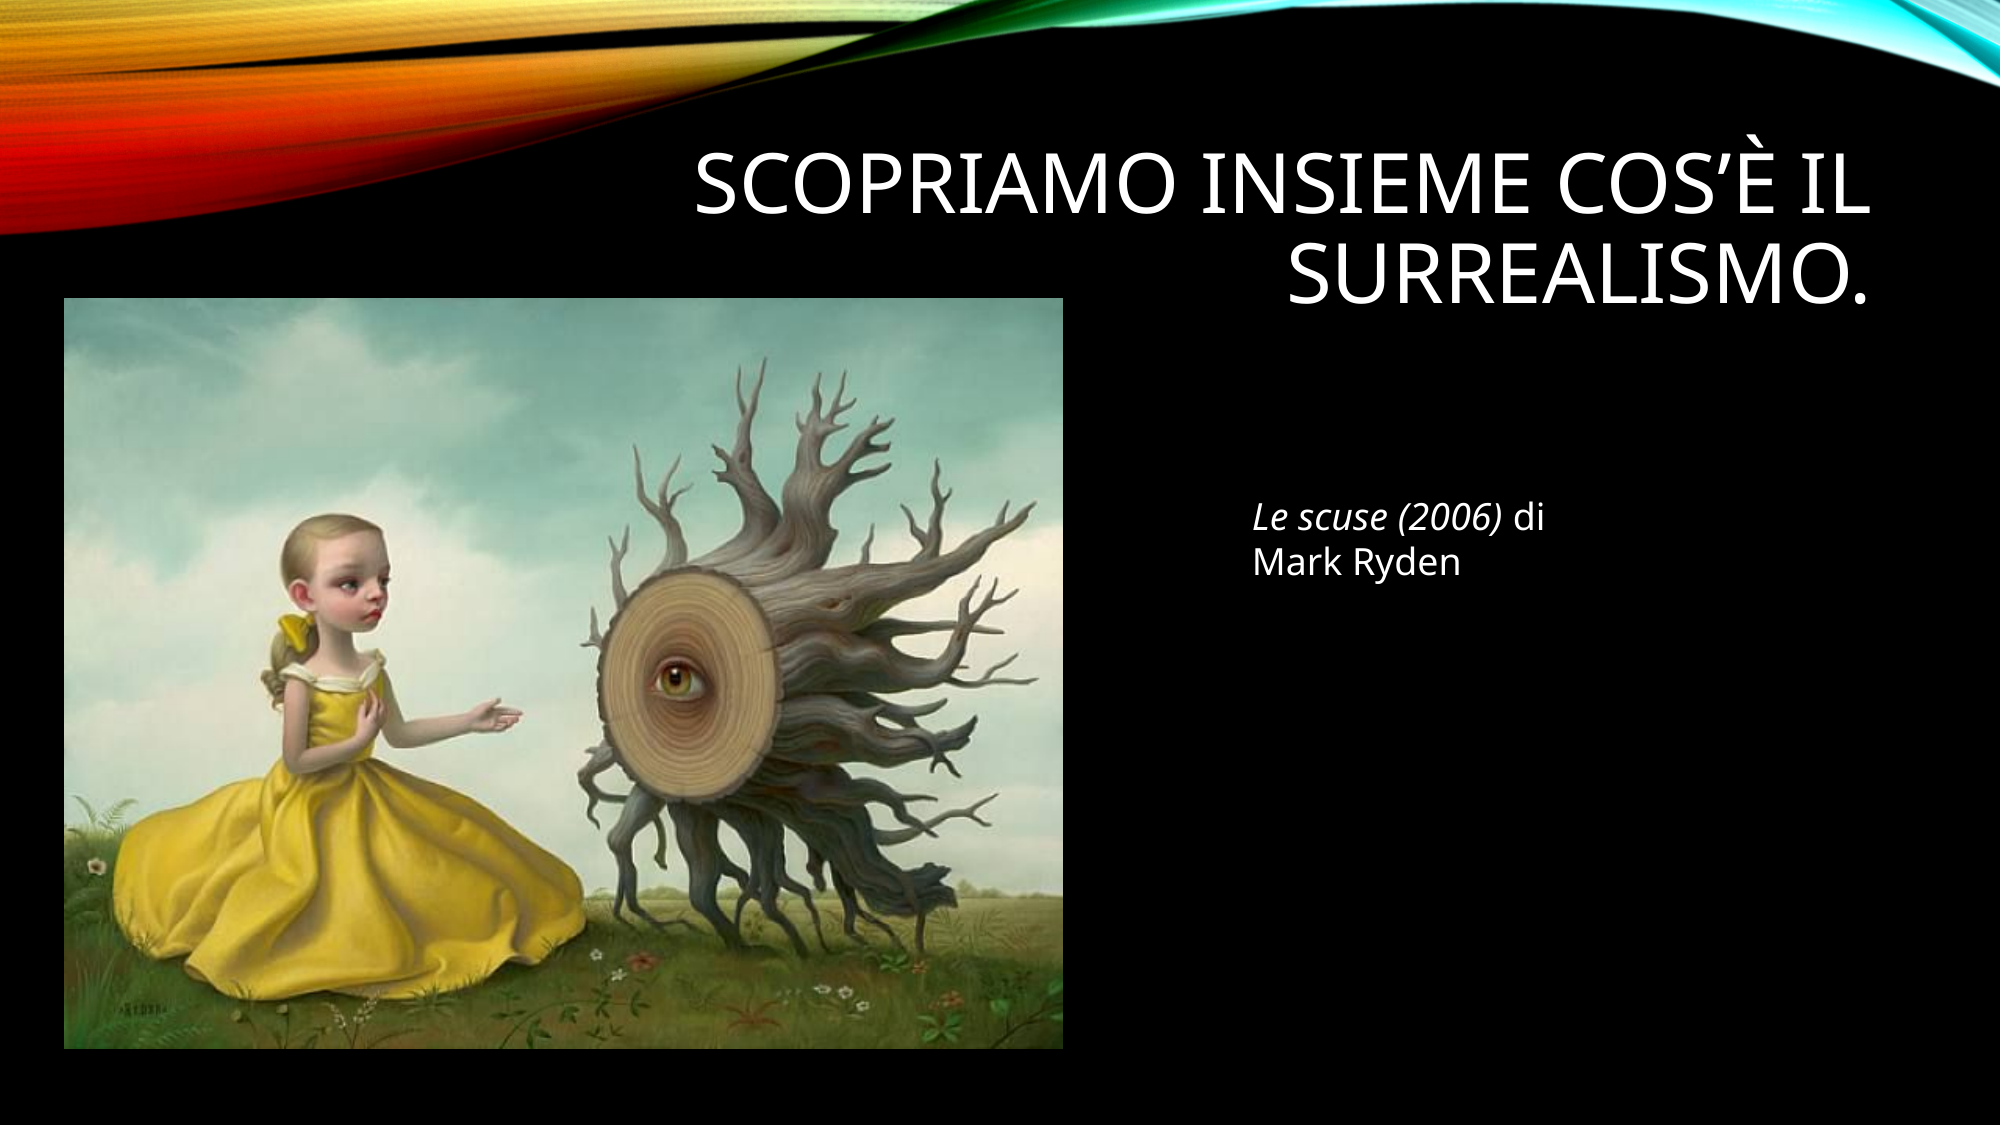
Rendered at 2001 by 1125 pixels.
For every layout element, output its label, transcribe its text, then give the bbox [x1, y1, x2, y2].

picture [0, 0, 2000, 237]
text_box Le scuse (2006) di Mark Ryden [1237, 485, 1669, 591]
picture [63, 298, 1063, 1049]
title Scopriamo insieme cos’è il surrealismo. [474, 125, 1888, 338]
